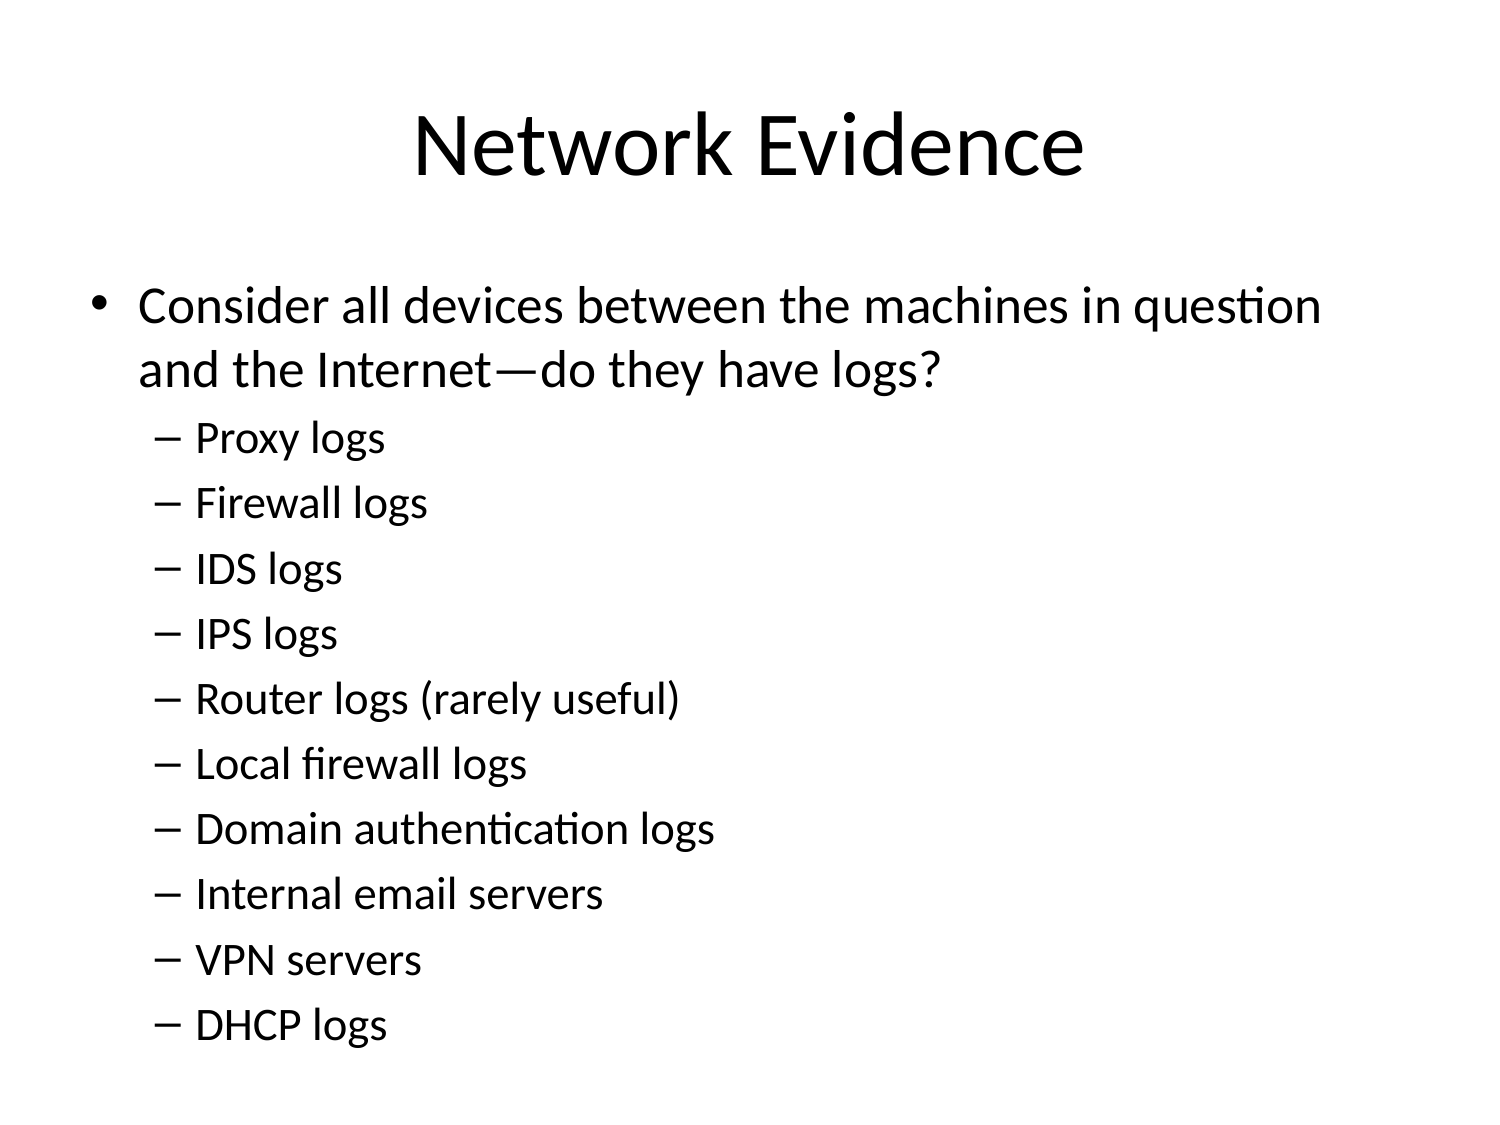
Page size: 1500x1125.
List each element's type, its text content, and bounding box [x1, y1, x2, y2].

list Consider all devices between the machines in question and the Internet—do they have logs? Proxy logs Firewall logs IDS logs IPS logs Router logs (rarely useful) Local firewall logs Domain authentication logs Internal email servers VPN servers DHCP logs [75, 262, 1425, 1062]
title Network Evidence [75, 45, 1425, 233]
